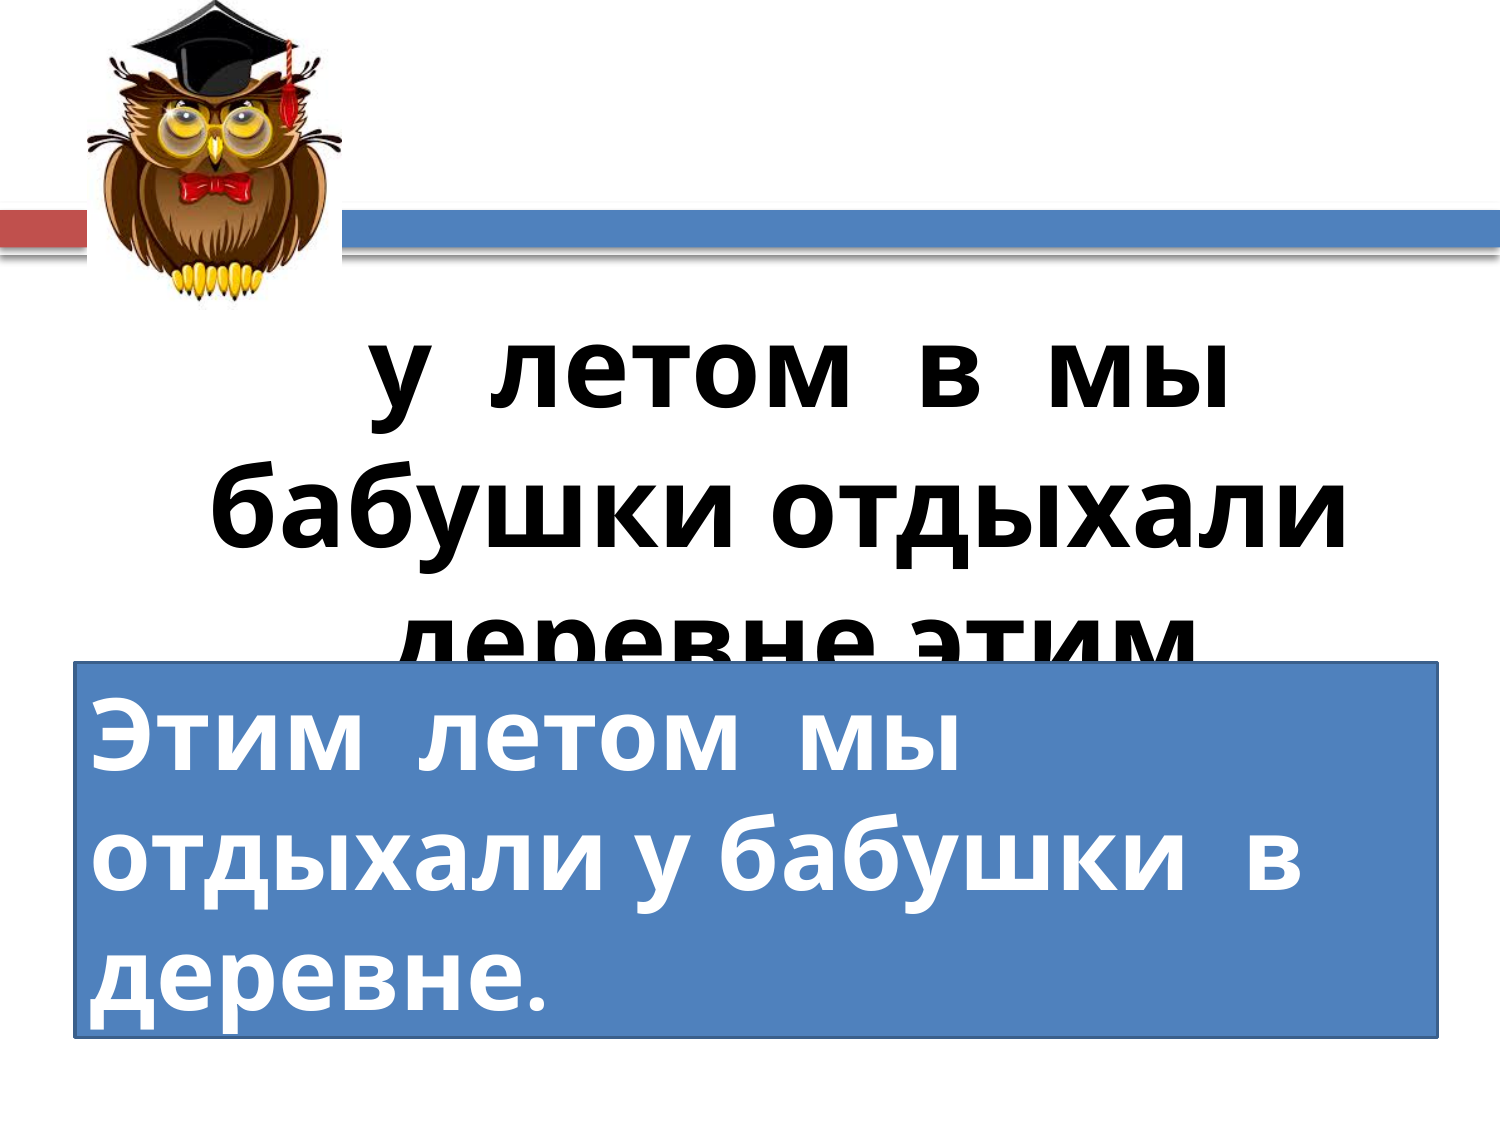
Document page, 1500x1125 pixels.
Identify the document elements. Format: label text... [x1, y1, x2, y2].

list у летом в мы бабушки отдыхали деревне этим [100, 262, 1438, 661]
text_box Этим летом мы отдыхали у бабушки в деревне. [73, 661, 1439, 1039]
picture [87, 0, 342, 311]
